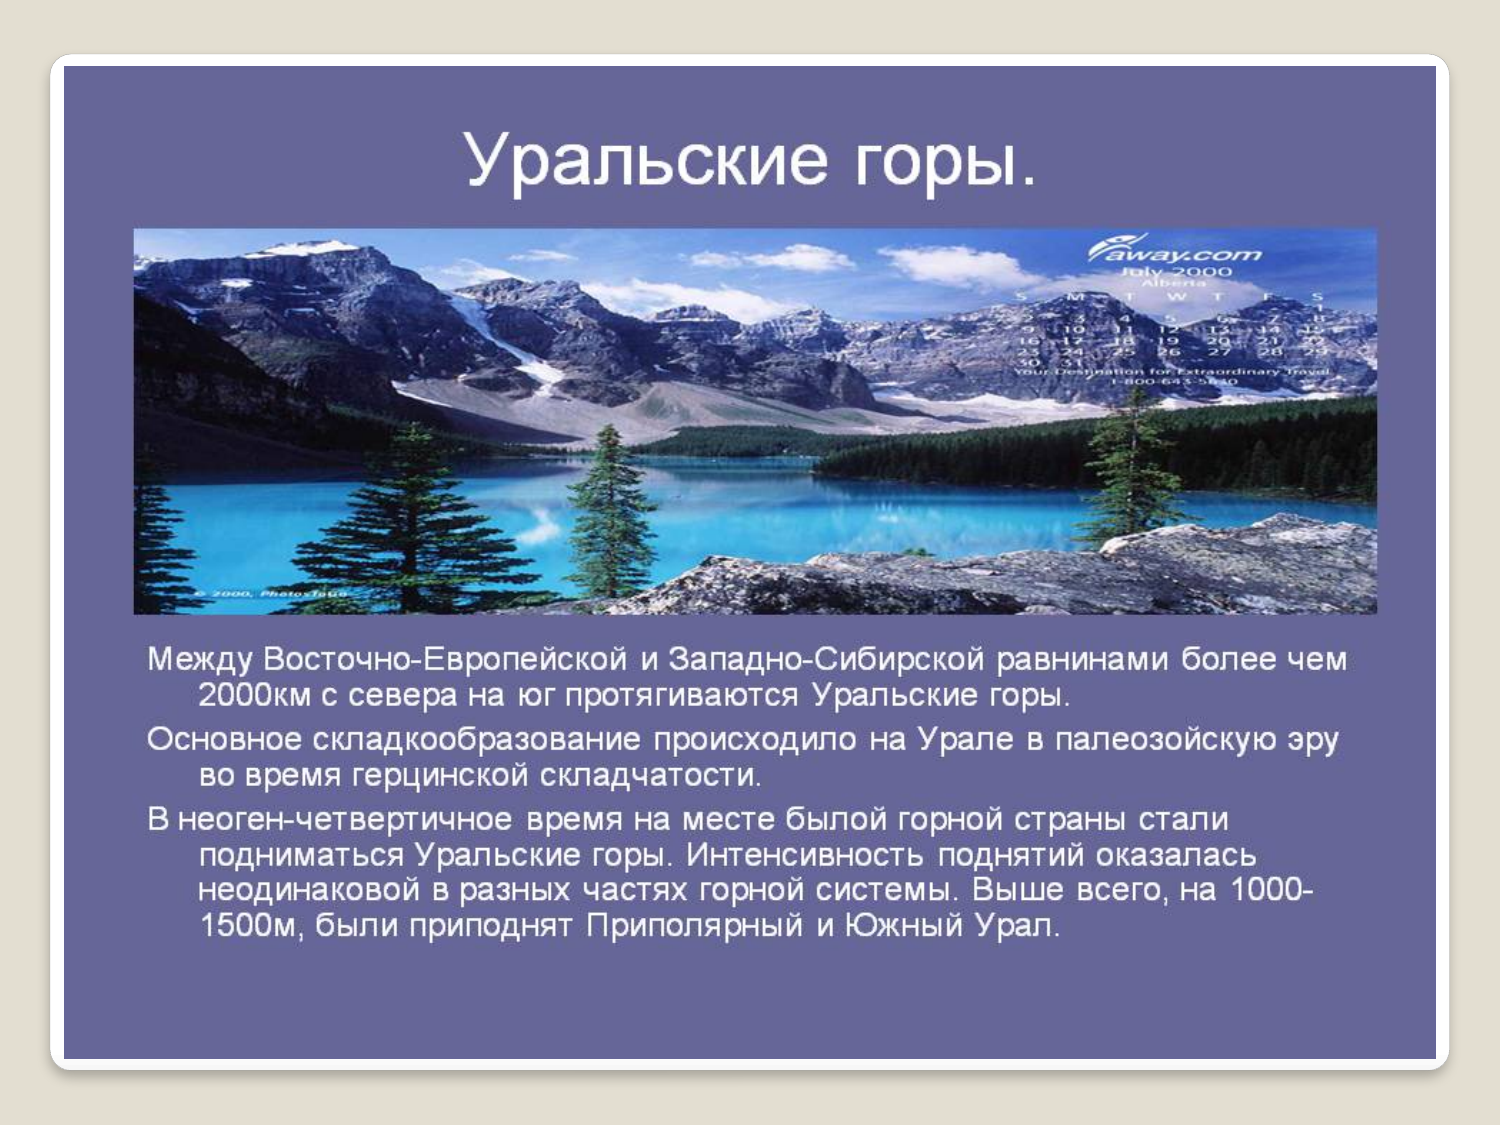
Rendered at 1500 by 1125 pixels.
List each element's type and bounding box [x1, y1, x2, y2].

picture [64, 66, 1436, 1059]
